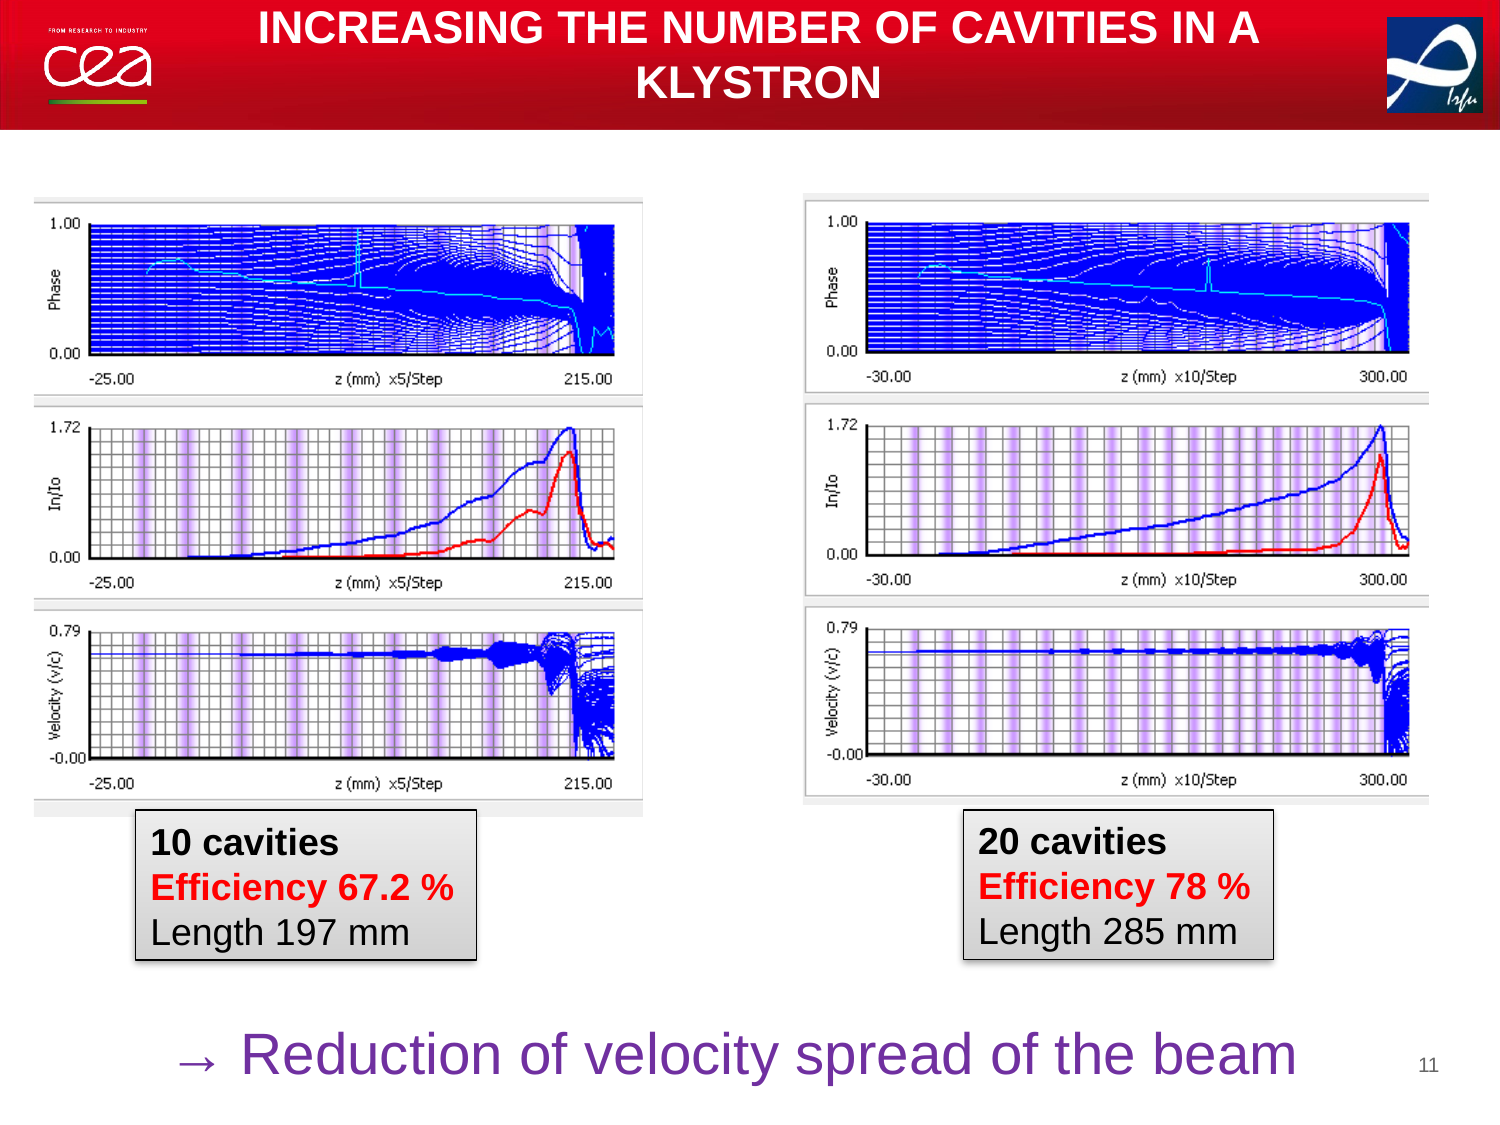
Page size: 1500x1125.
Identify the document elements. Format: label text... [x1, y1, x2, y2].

picture [0, 0, 1500, 136]
text_box 20 cavities Efficiency 78 % Length 285 mm [963, 813, 1274, 960]
text_box → Reduction of velocity spread of the beam [153, 1009, 1399, 1095]
text_box 10 cavities Efficiency 67.2 % Length 197 mm [135, 825, 477, 961]
title Increasing the number of cavities in a klystron [173, 0, 1344, 105]
slide_number 11 [1399, 1034, 1440, 1094]
picture [33, 197, 644, 817]
picture [802, 192, 1430, 806]
